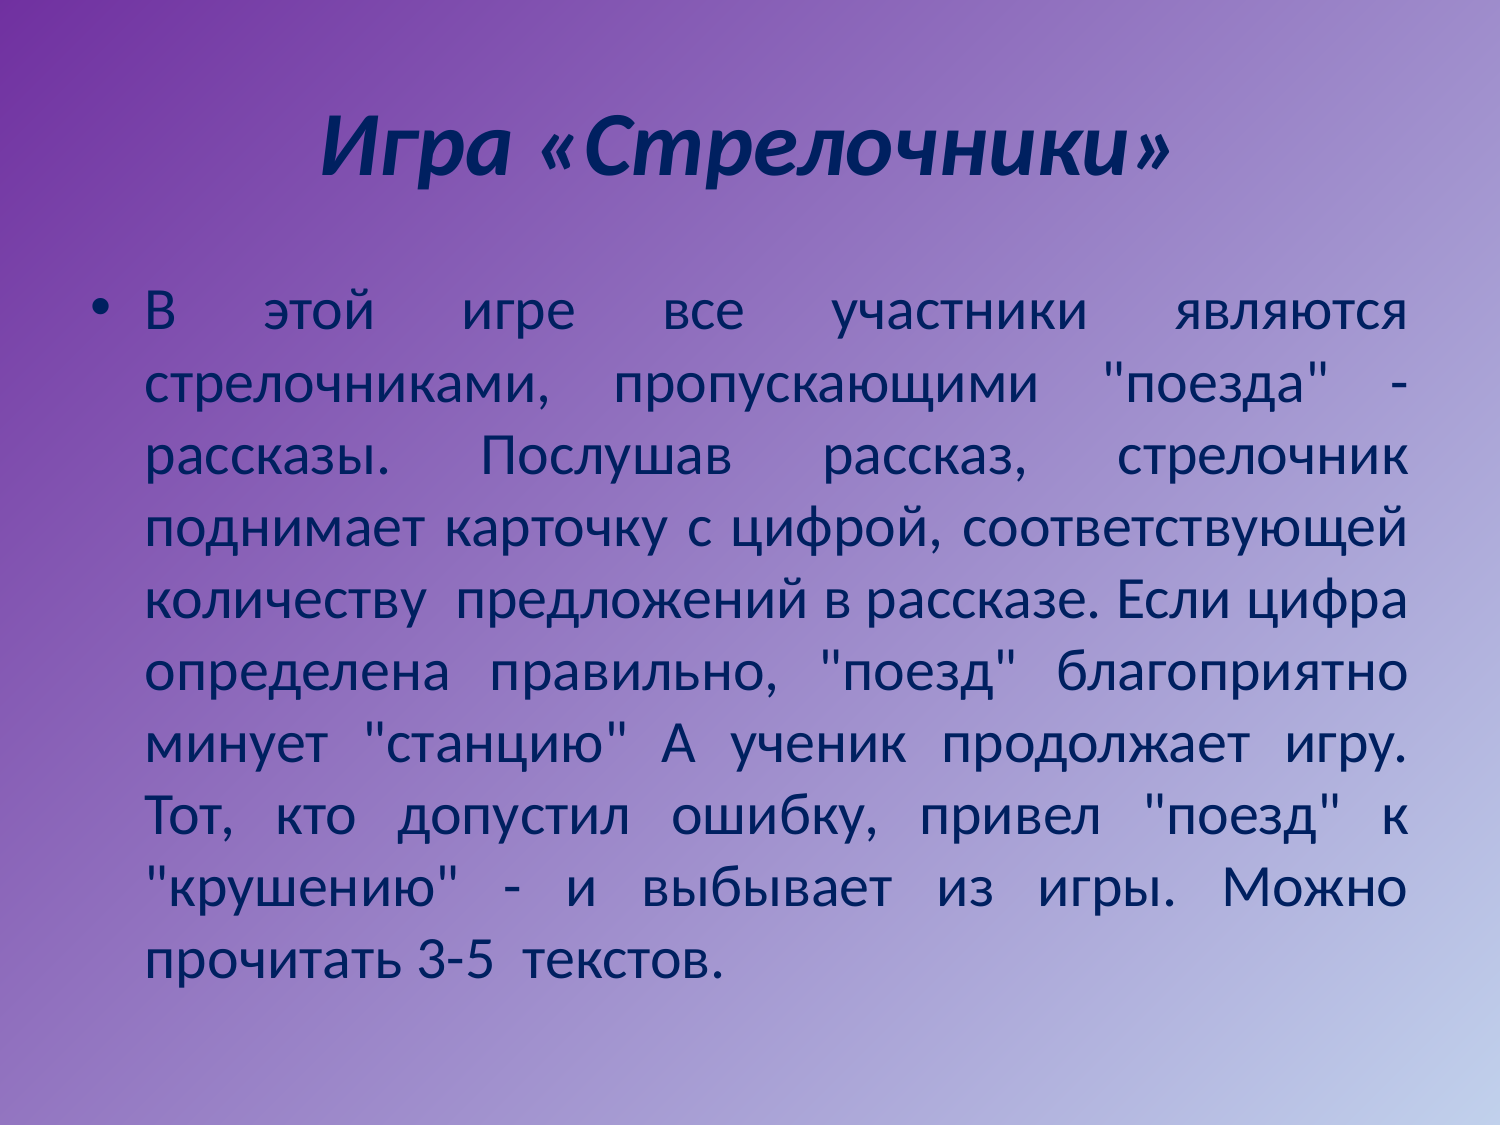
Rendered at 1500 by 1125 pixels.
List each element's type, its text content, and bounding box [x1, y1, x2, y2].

list В этой игре все участники являются стрелочниками, пропускающими "поезда" - рассказы. Послушав рассказ, стрелочник поднимает карточку с цифрой, соответствующей количеству предложений в рассказе. Если цифра определена правильно, "поезд" благоприятно минует "станцию" А ученик продолжает игру. Тот, кто допустил ошибку, привел "поезд" к "крушению" - и выбывает из игры. Можно прочитать 3-5 текстов. [75, 262, 1425, 1005]
title Игра «Стрелочники» [75, 45, 1425, 233]
